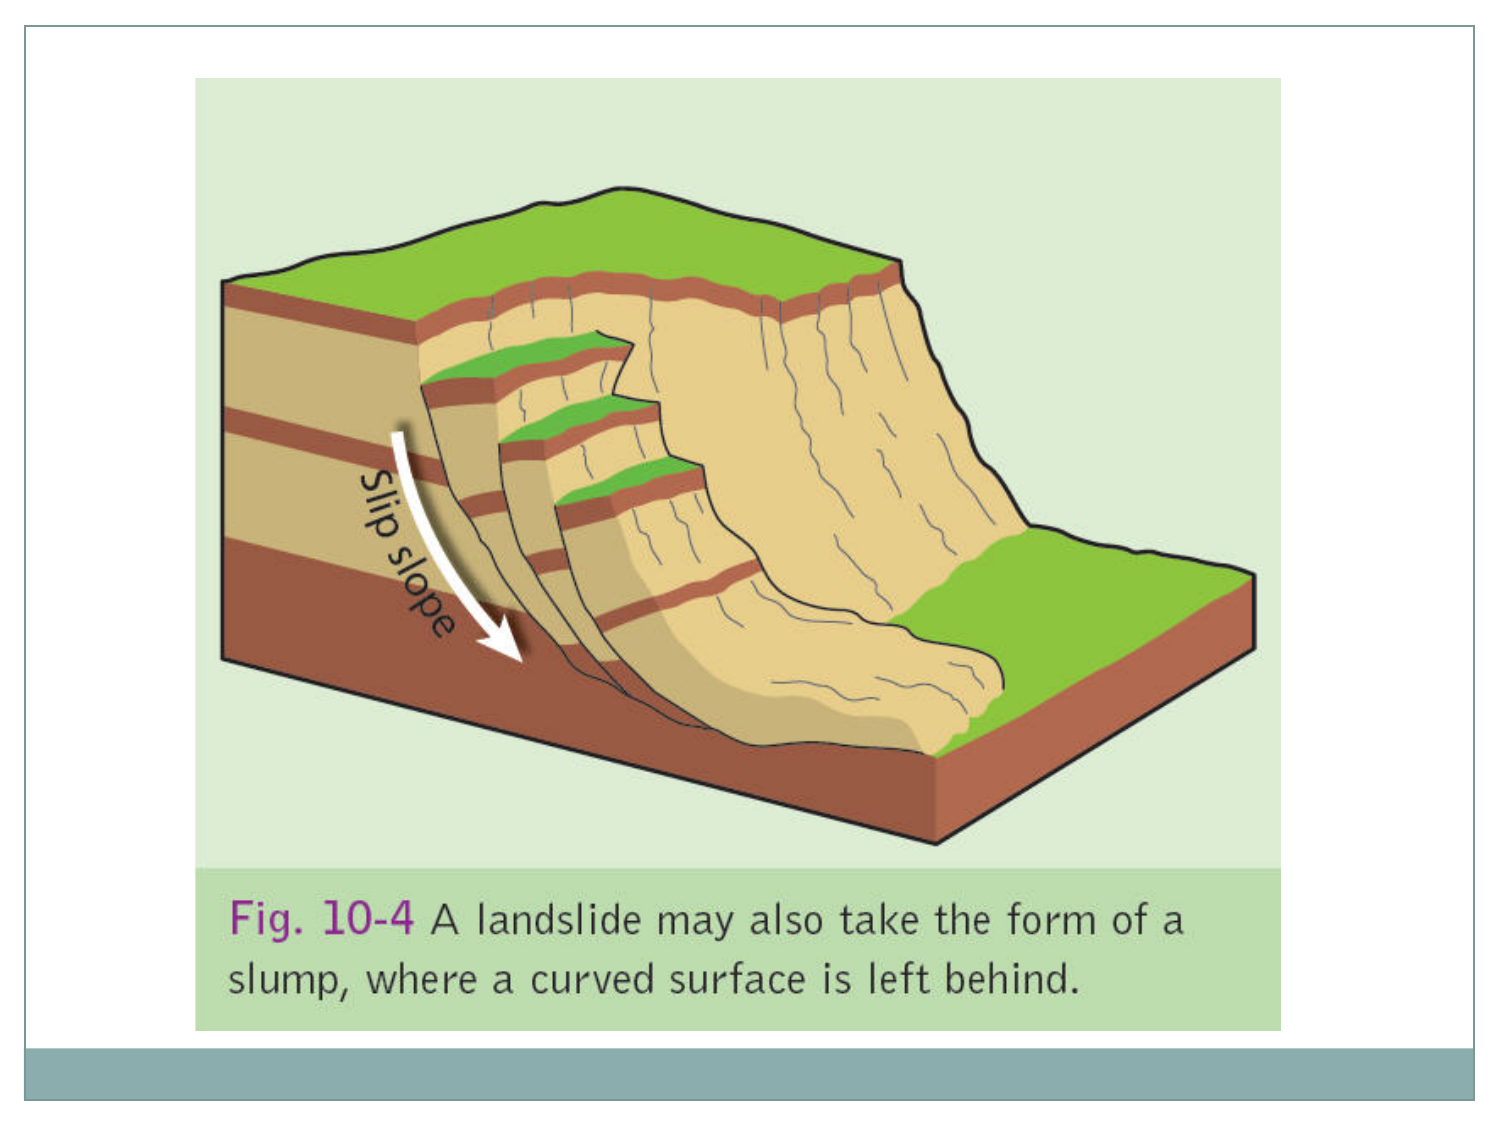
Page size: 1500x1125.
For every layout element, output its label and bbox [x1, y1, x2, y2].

picture [194, 77, 1281, 1031]
